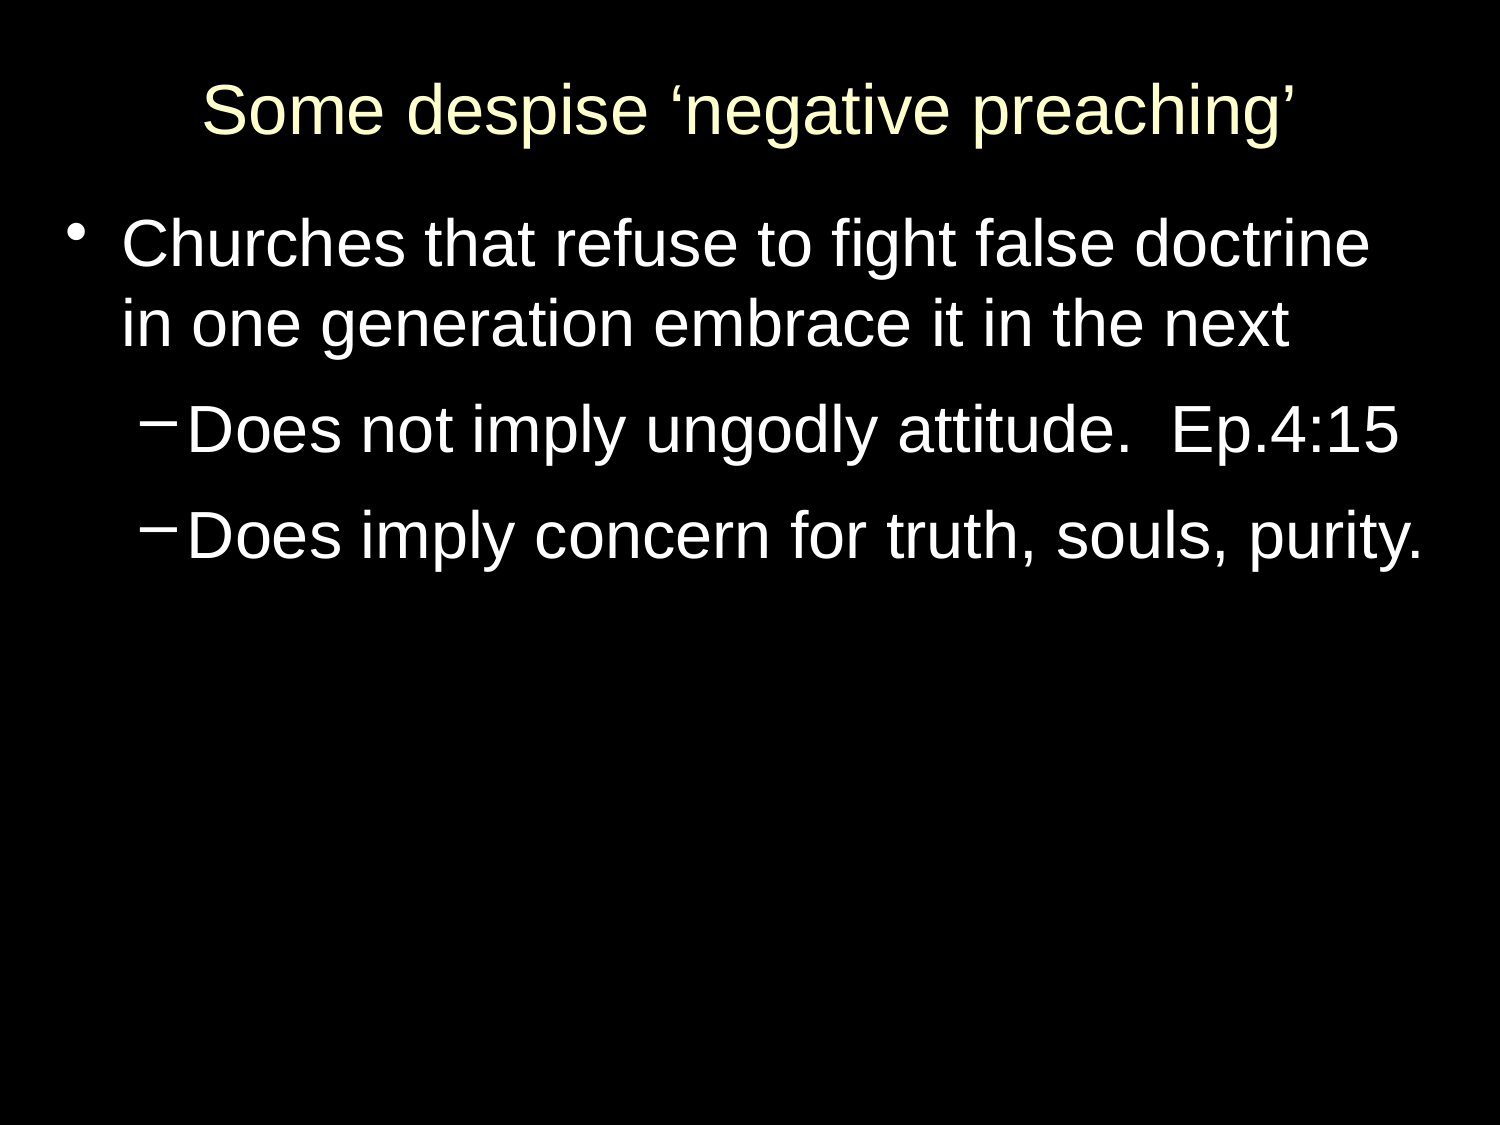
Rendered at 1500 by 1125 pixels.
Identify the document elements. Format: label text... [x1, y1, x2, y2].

list Churches that refuse to fight false doctrine in one generation embrace it in the next Does not imply ungodly attitude. Ep.4:15 Does imply concern for truth, souls, purity. [50, 192, 1450, 1018]
title Some despise ‘negative preaching’ [75, 12, 1425, 192]
